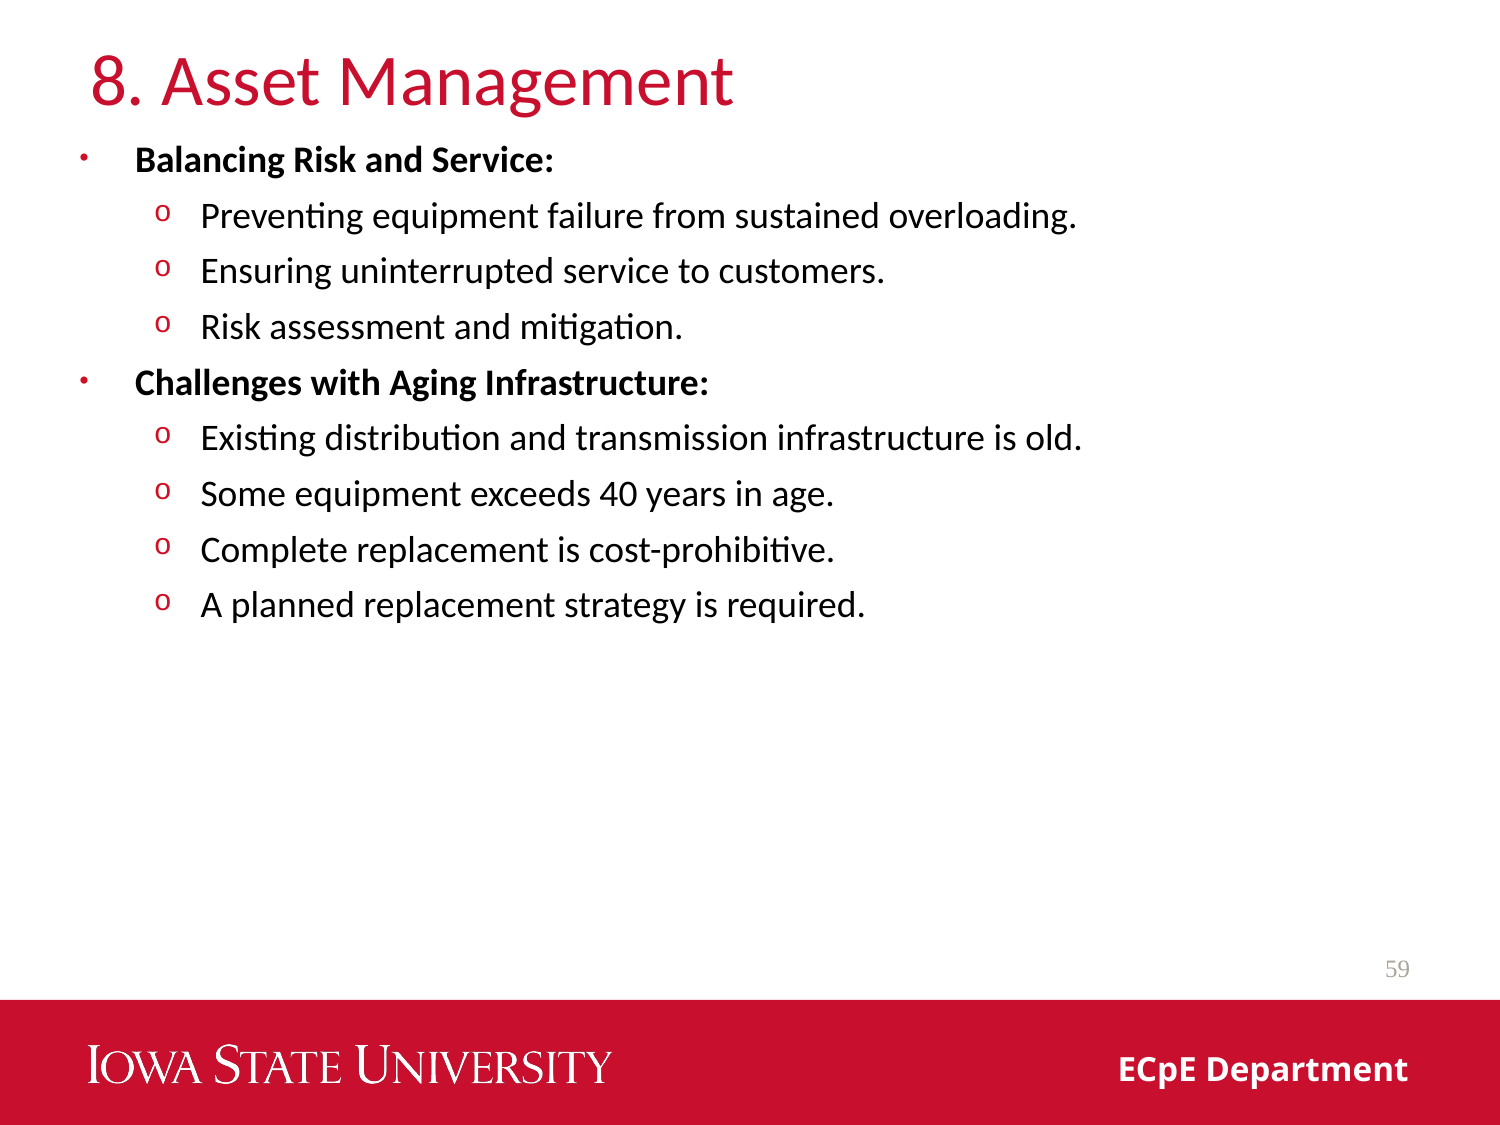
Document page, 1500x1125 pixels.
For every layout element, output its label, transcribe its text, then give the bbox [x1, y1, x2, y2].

picture [87, 1044, 613, 1088]
slide_number 59 [1074, 937, 1425, 998]
footer ECpE Department [1101, 1038, 1425, 1099]
list Balancing Risk and Service: Preventing equipment failure from sustained overloading. Ensuring uninterrupted service to customers. Risk assessment and mitigation. Challenges with Aging Infrastructure: Existing distribution and transmission infrastructure is old. Some equipment exceeds 40 years in age. Complete replacement is cost-prohibitive. A planned replacement strategy is required. [63, 127, 1437, 802]
title 8. Asset Management [74, 24, 1426, 128]
